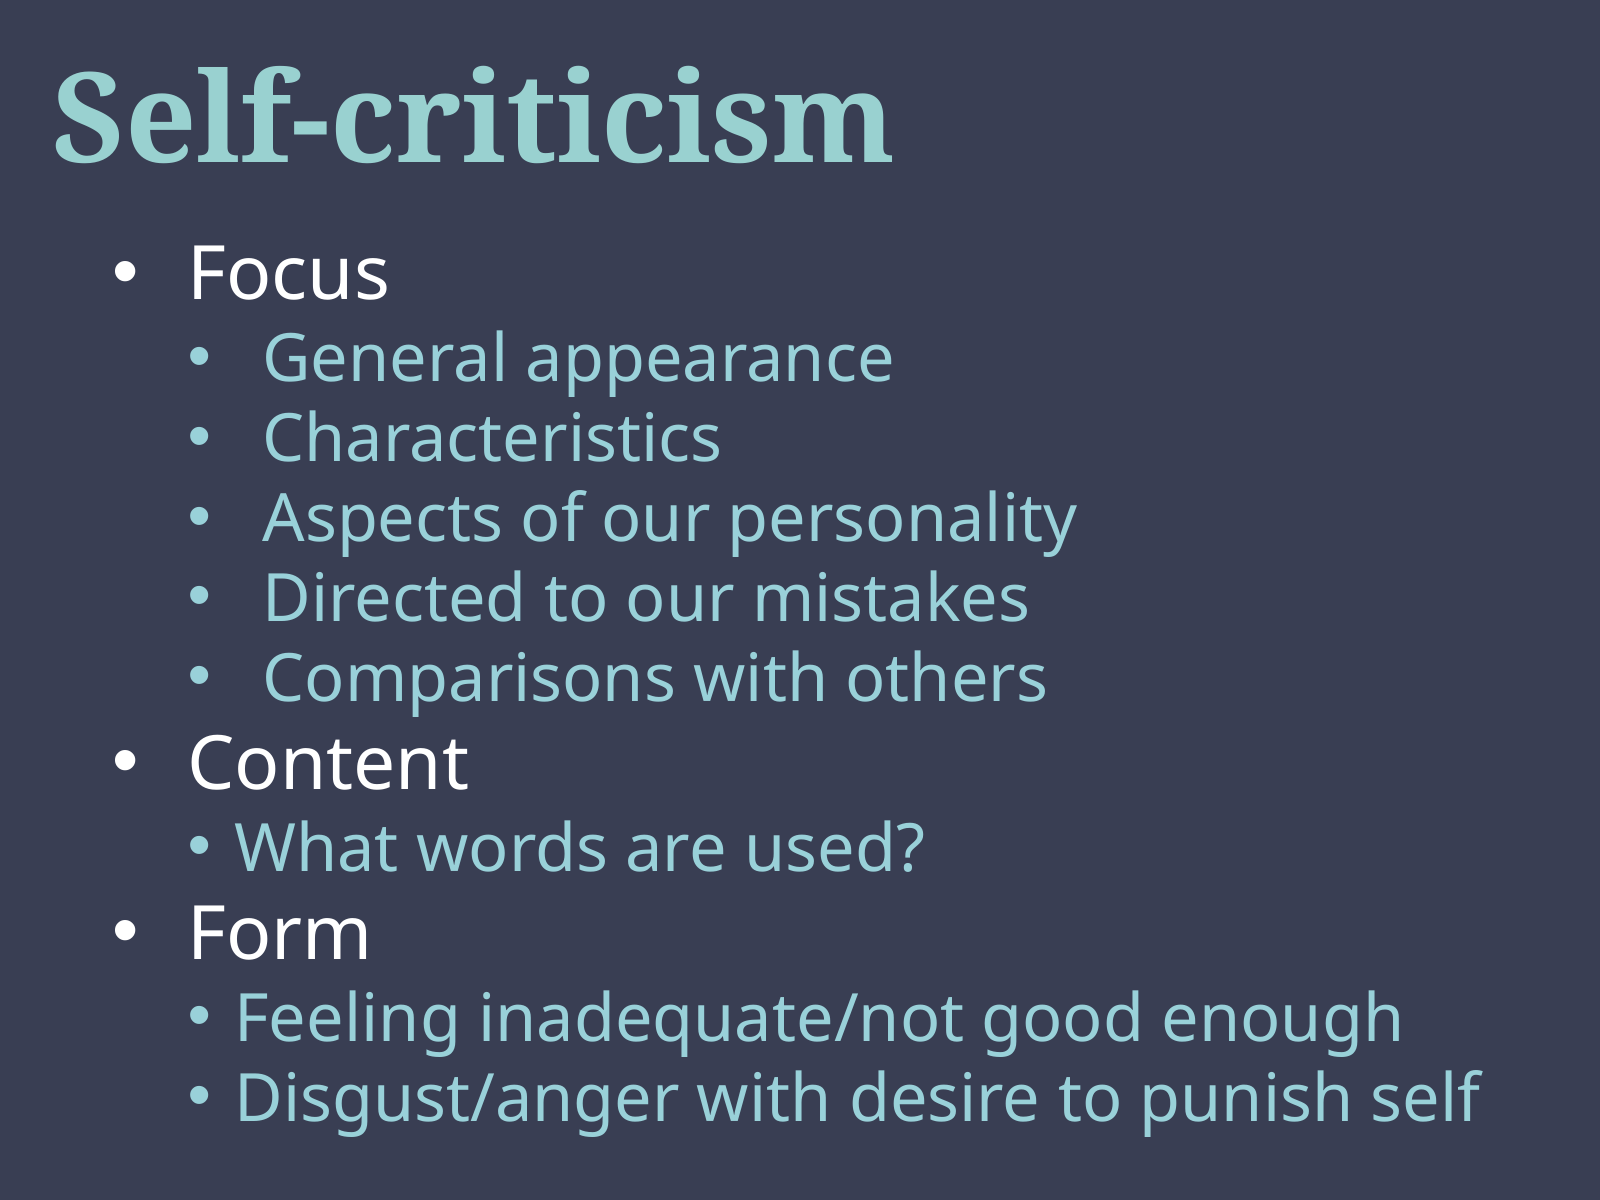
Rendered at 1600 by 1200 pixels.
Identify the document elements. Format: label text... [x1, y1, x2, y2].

text_box Focus General appearance Characteristics Aspects of our personality Directed to our mistakes Comparisons with others Content What words are used? Form Feeling inadequate/not good enough Disgust/anger with desire to punish self [112, 224, 1575, 1135]
title Self-criticism [50, 62, 1575, 263]
